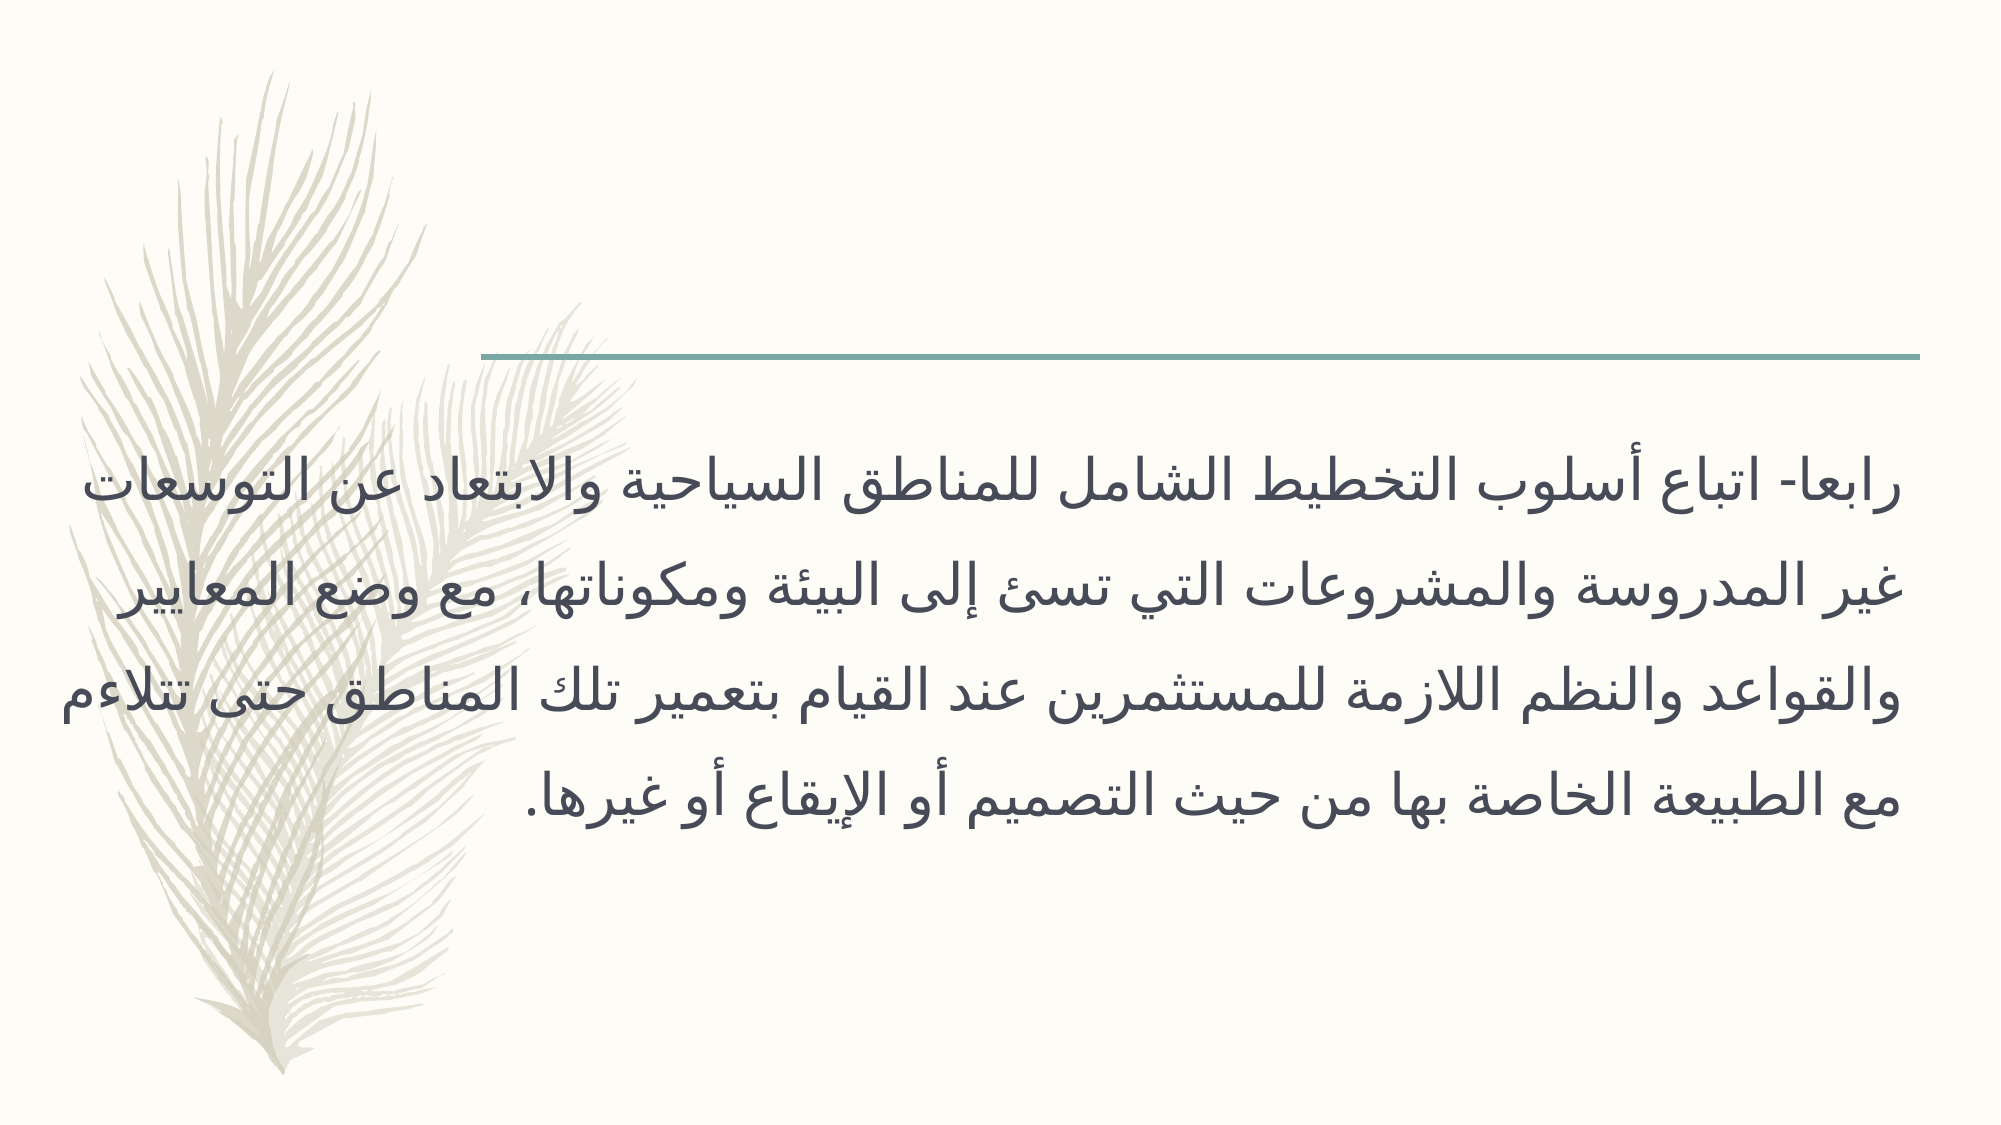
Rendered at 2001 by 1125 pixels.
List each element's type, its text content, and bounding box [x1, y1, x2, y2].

list رابعا- اتباع أسلوب التخطيط الشامل للمناطق السياحية والابتعاد عن التوسعات غير المدروسة والمشروعات التي تسئ إلى البيئة ومكوناتها، مع وضع المعايير والقواعد والنظم اللازمة للمستثمرين عند القيام بتعمير تلك المناطق حتى تتلاءم مع الطبيعة الخاصة بها من حيث التصميم أو الإيقاع أو غيرها. [24, 399, 1920, 999]
